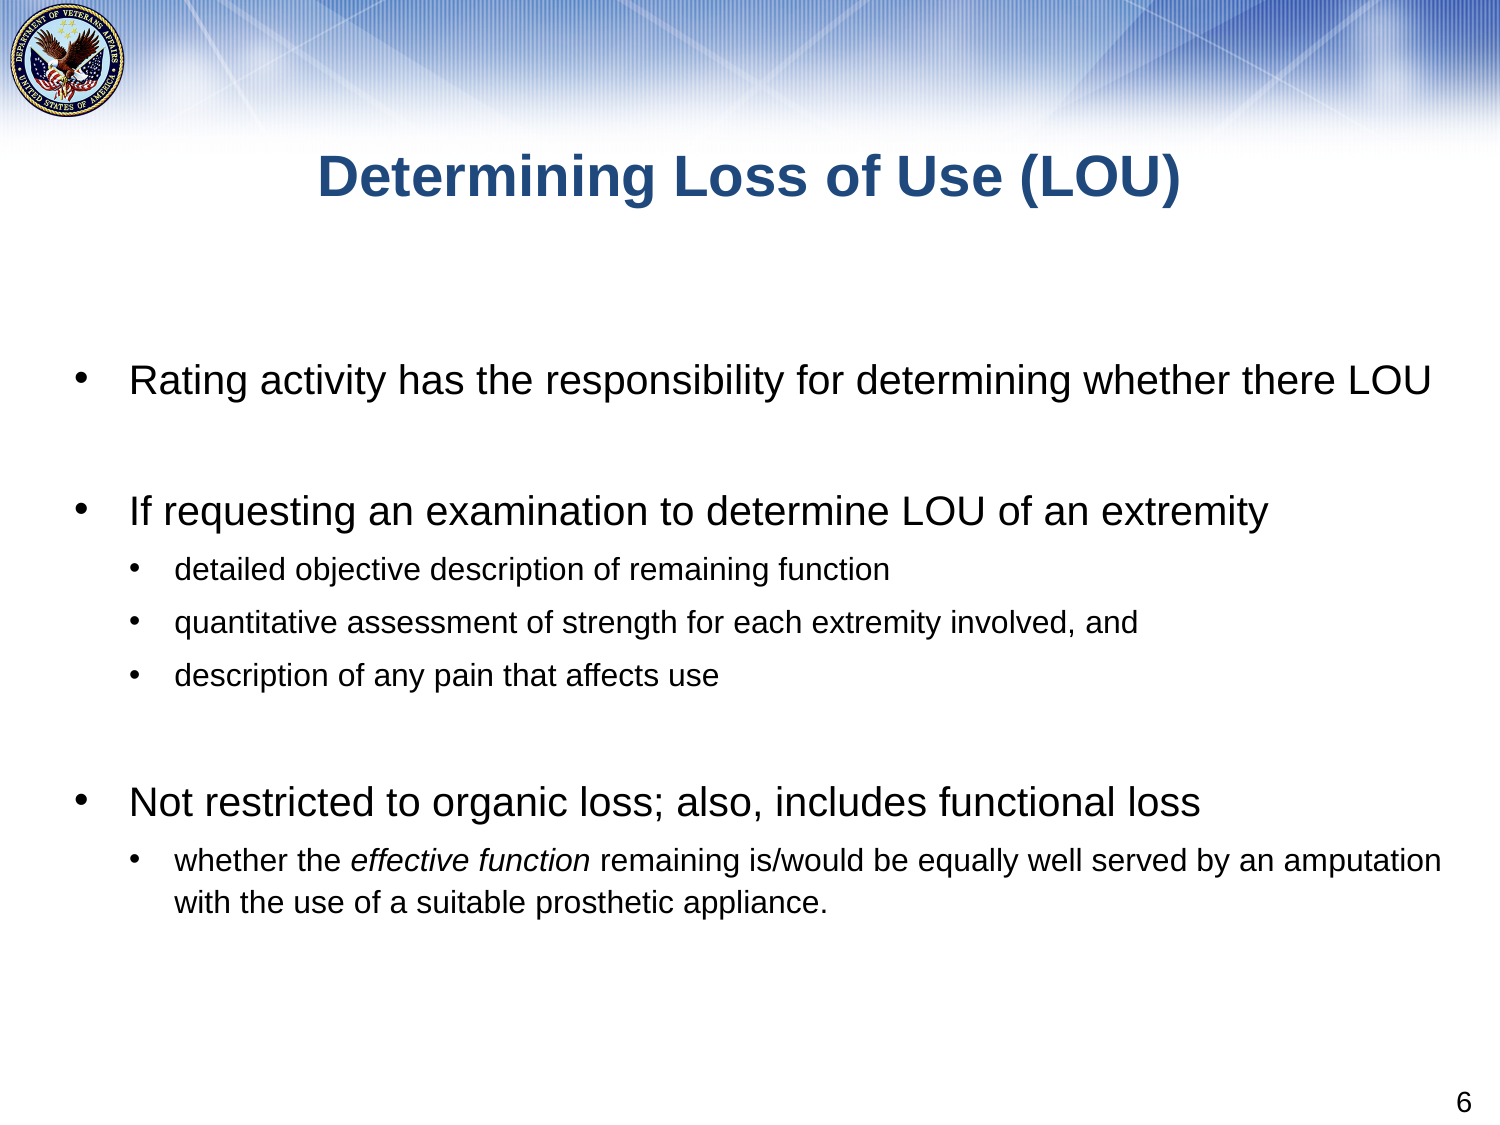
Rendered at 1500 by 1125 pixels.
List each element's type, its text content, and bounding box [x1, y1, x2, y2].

slide_number 6 [1136, 1083, 1487, 1125]
title Determining Loss of Use (LOU) [0, 130, 1500, 309]
list Rating activity has the responsibility for determining whether there LOU If requesting an examination to determine LOU of an extremity detailed objective description of remaining function quantitative assessment of strength for each extremity involved, and description of any pain that affects use Not restricted to organic loss; also, includes functional loss whether the effective function remaining is/would be equally well served by an amputation with the use of a suitable prosthetic appliance. [59, 340, 1461, 984]
picture [0, 309, 1500, 1062]
picture [0, 0, 1500, 130]
